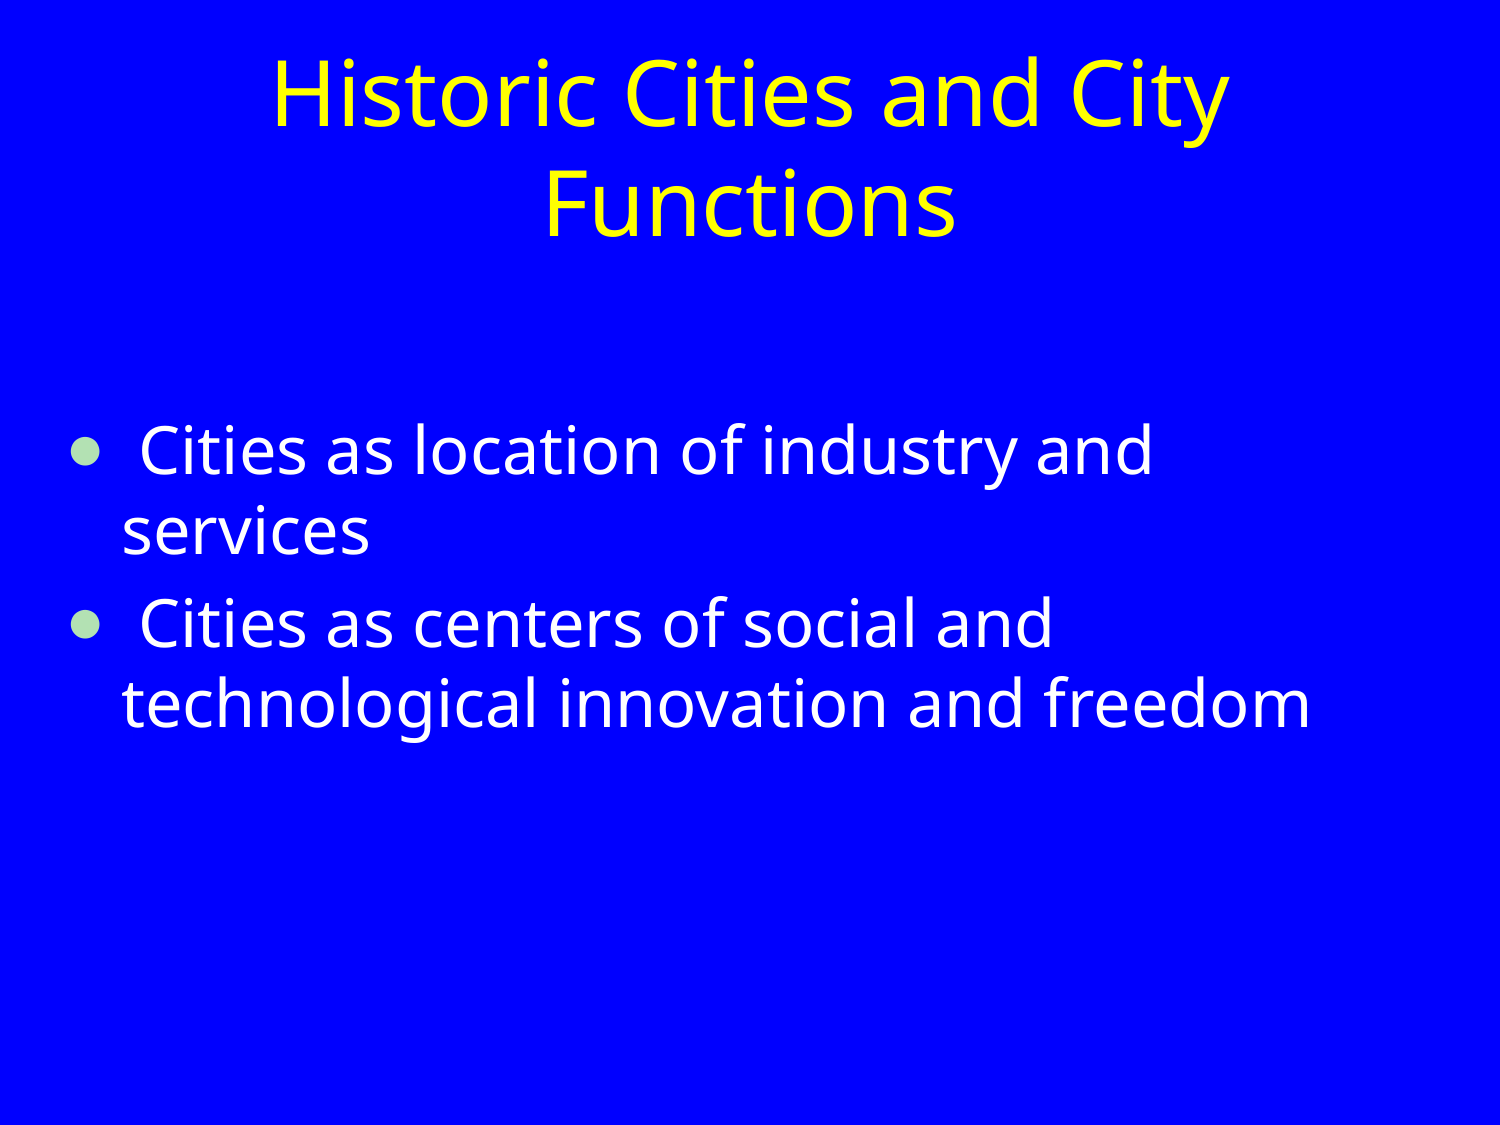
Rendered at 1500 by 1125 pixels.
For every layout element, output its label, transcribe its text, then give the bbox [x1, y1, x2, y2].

list Cities as location of industry and services Cities as centers of social and technological innovation and freedom [50, 399, 1388, 813]
title Historic Cities and City Functions [112, 75, 1388, 263]
